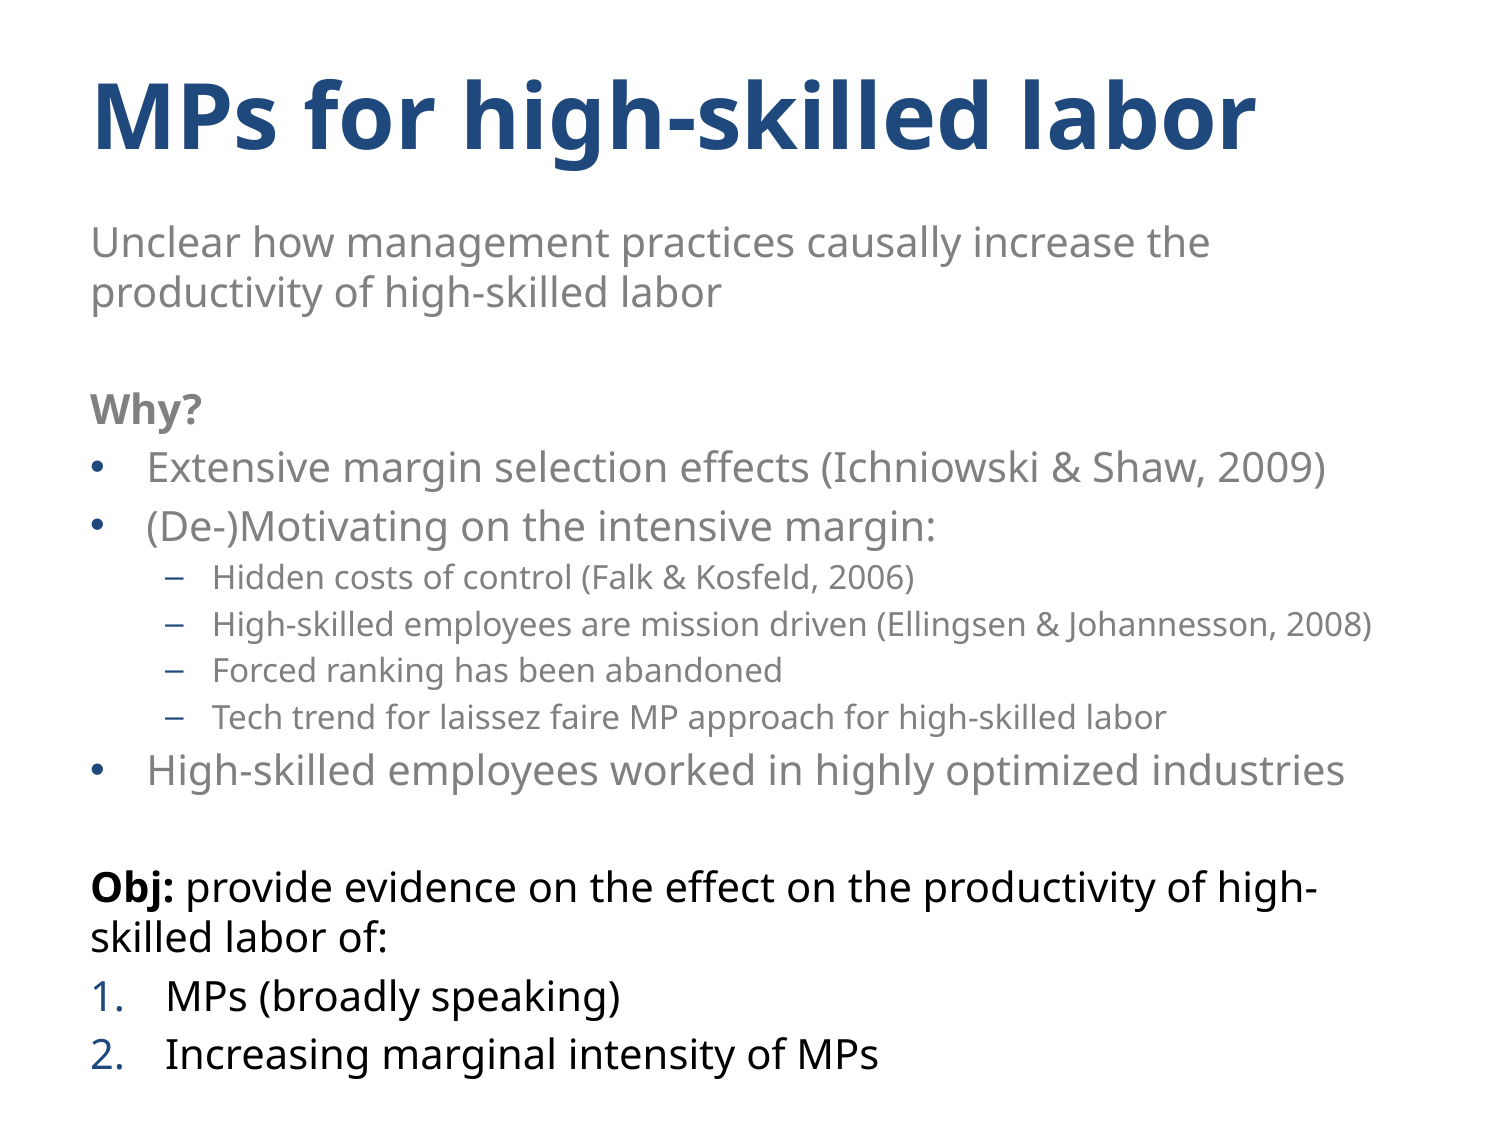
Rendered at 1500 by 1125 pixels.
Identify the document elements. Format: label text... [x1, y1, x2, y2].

list Unclear how management practices causally increase the productivity of high-skilled labor Why? Extensive margin selection effects (Ichniowski & Shaw, 2009) (De-)Motivating on the intensive margin: Hidden costs of control (Falk & Kosfeld, 2006) High-skilled employees are mission driven (Ellingsen & Johannesson, 2008) Forced ranking has been abandoned Tech trend for laissez faire MP approach for high-skilled labor High-skilled employees worked in highly optimized industries Obj: provide evidence on the effect on the productivity of high-skilled labor of: MPs (broadly speaking) Increasing marginal intensity of MPs [75, 208, 1452, 1100]
title MPs for high-skilled labor [75, 45, 1425, 181]
